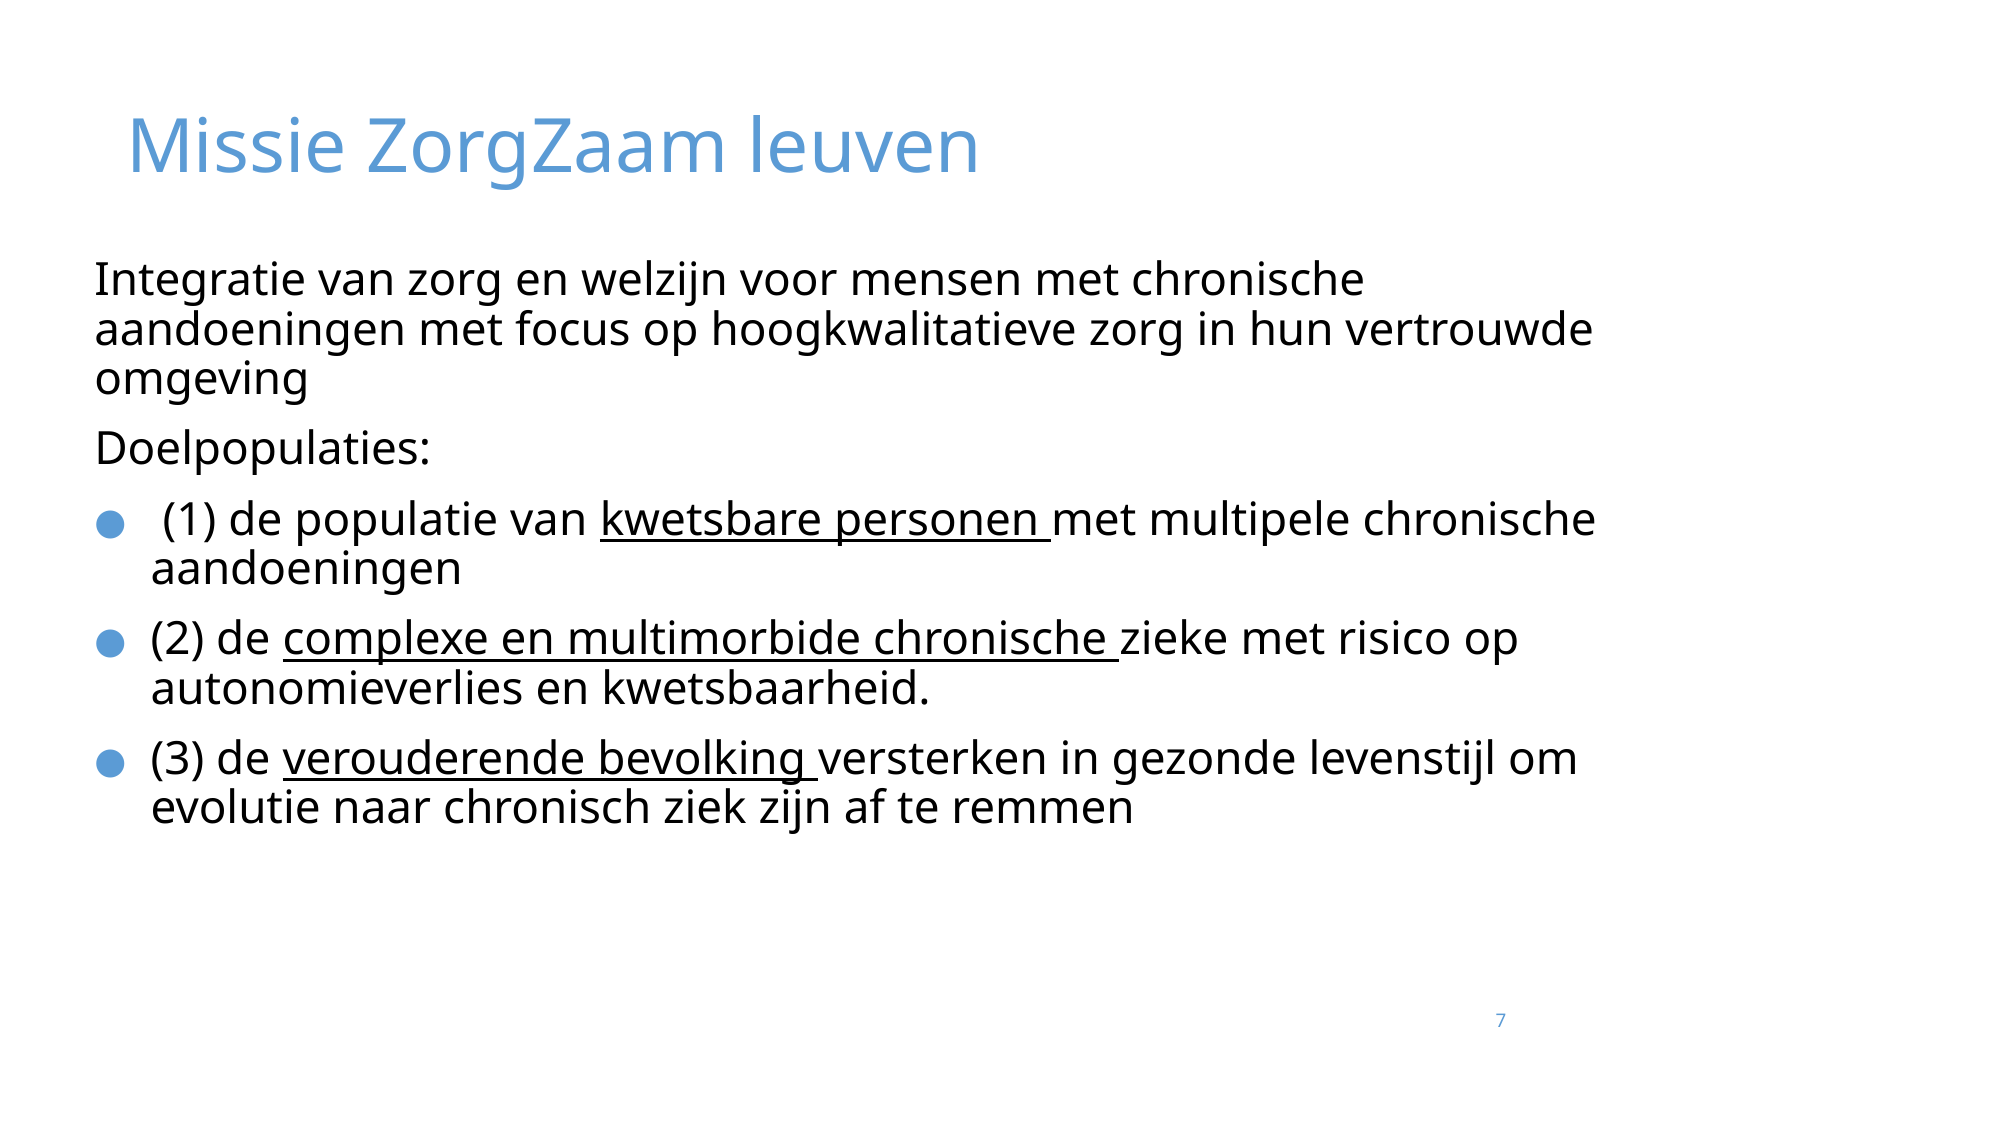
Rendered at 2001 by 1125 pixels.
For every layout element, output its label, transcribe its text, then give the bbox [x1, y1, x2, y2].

slide_number 7 [1409, 991, 1522, 1051]
title Missie ZorgZaam leuven [111, 99, 1522, 248]
list Integratie van zorg en welzijn voor mensen met chronische aandoeningen met focus op hoogkwalitatieve zorg in hun vertrouwde omgeving Doelpopulaties: (1) de populatie van kwetsbare personen met multipele chronische aandoeningen (2) de complexe en multimorbide chronische zieke met risico op autonomieverlies en kwetsbaarheid. (3) de verouderende bevolking versterken in gezonde levenstijl om evolutie naar chronisch ziek zijn af te remmen [79, 248, 1612, 886]
